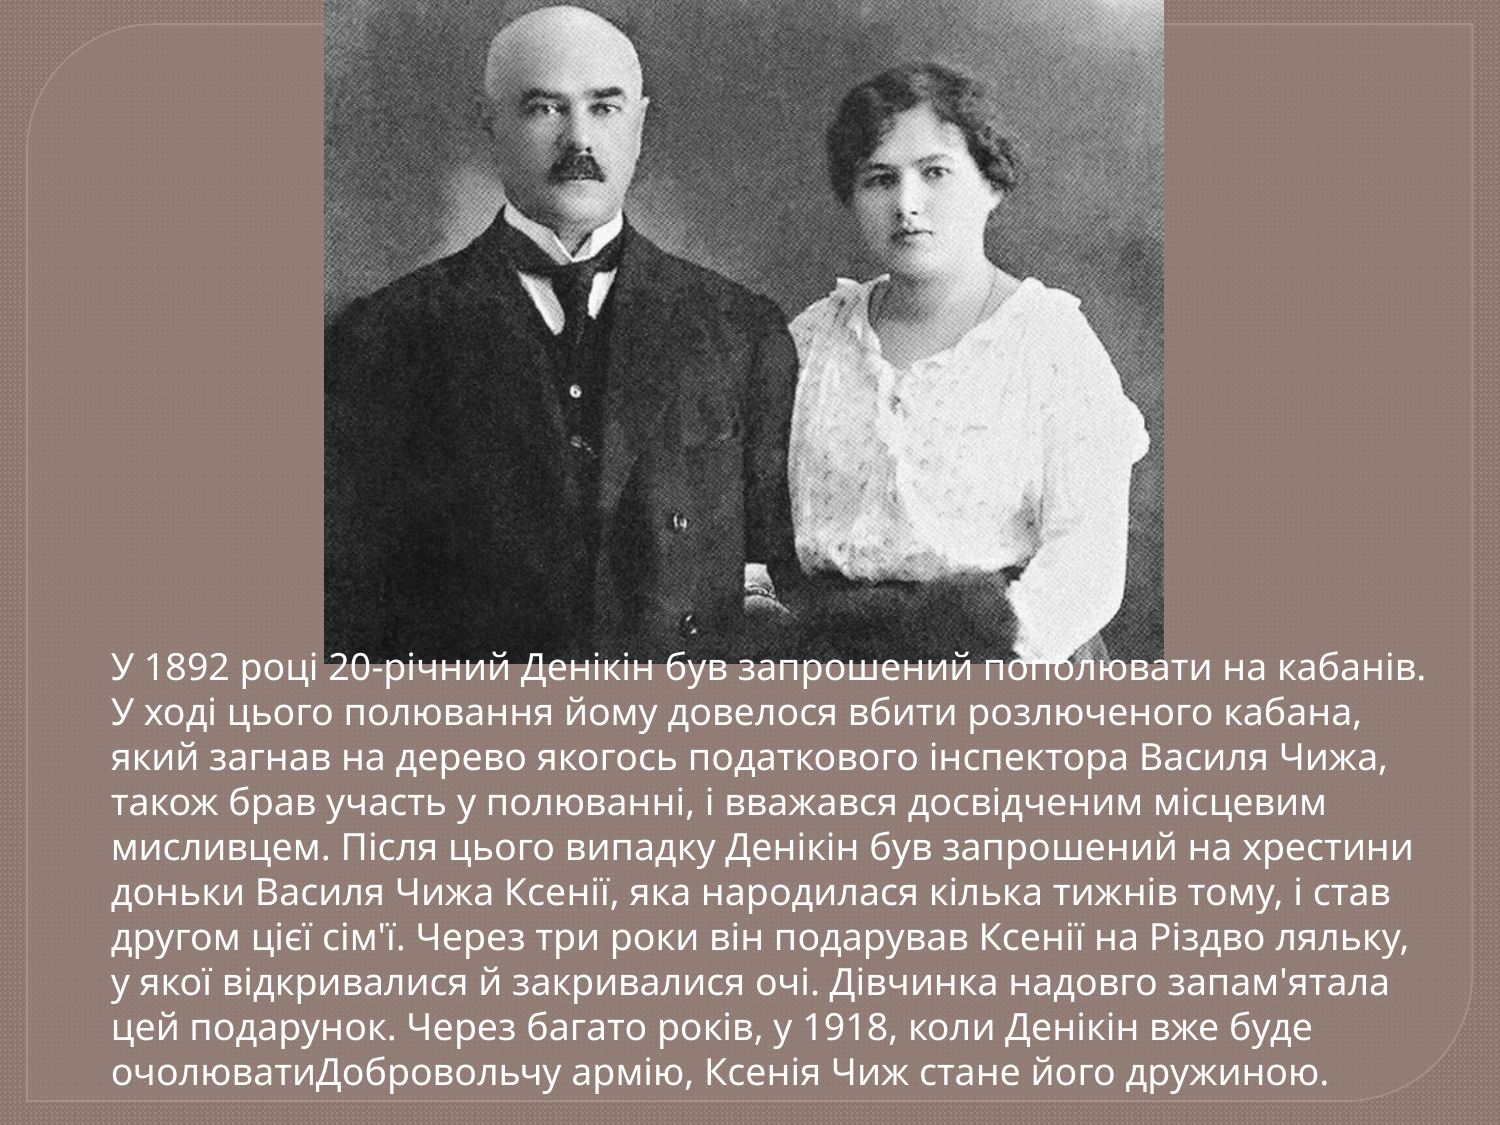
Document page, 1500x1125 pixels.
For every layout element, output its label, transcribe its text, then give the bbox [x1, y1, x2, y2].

text_box У 1892 році 20-річний Денікін був запрошений пополювати на кабанів. У ході цього полювання йому довелося вбити розлюченого кабана, який загнав на дерево якогось податкового інспектора Василя Чижа, також брав участь у полюванні, і вважався досвідченим місцевим мисливцем. Після цього випадку Денікін був запрошений на хрестини доньки Василя Чижа Ксенії, яка народилася кілька тижнів тому, і став другом цієї сім'ї. Через три роки він подарував Ксенії на Різдво ляльку, у якої відкривалися й закривалися очі. Дівчинка надовго запам'ятала цей подарунок. Через багато років, у 1918, коли Денікін вже буде очолюватиДобровольчу армію, Ксенія Чиж стане його дружиною. [96, 635, 1455, 1100]
picture [324, 0, 1164, 665]
